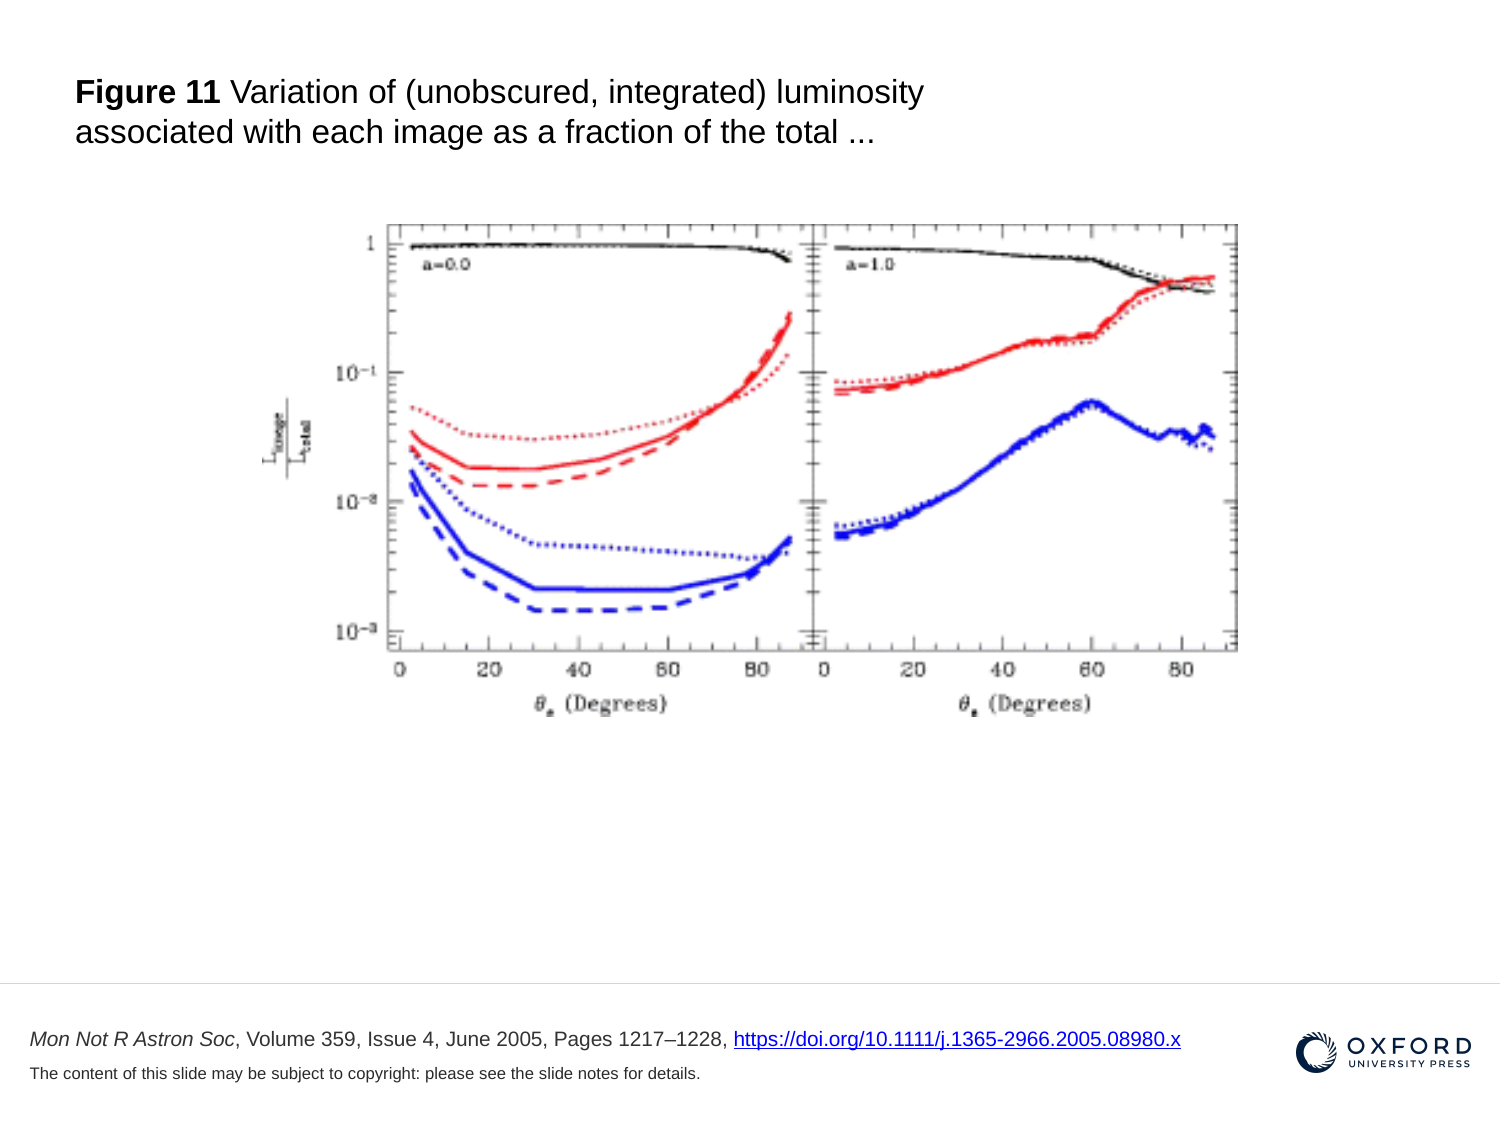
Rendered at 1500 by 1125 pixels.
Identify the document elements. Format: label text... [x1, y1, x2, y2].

picture [262, 224, 1238, 717]
footer Mon Not R Astron Soc, Volume 359, Issue 4, June 2005, Pages 1217–1228, https://doi.org/10.1111/j.1365-2966.2005.08980.x The content of this slide may be subject to copyright: please see the slide notes for details. [0, 983, 1260, 1125]
picture [1296, 1032, 1471, 1073]
title Figure 11 Variation of (unobscured, integrated) luminosity associated with each image as a fraction of the total ... [75, 69, 1078, 171]
